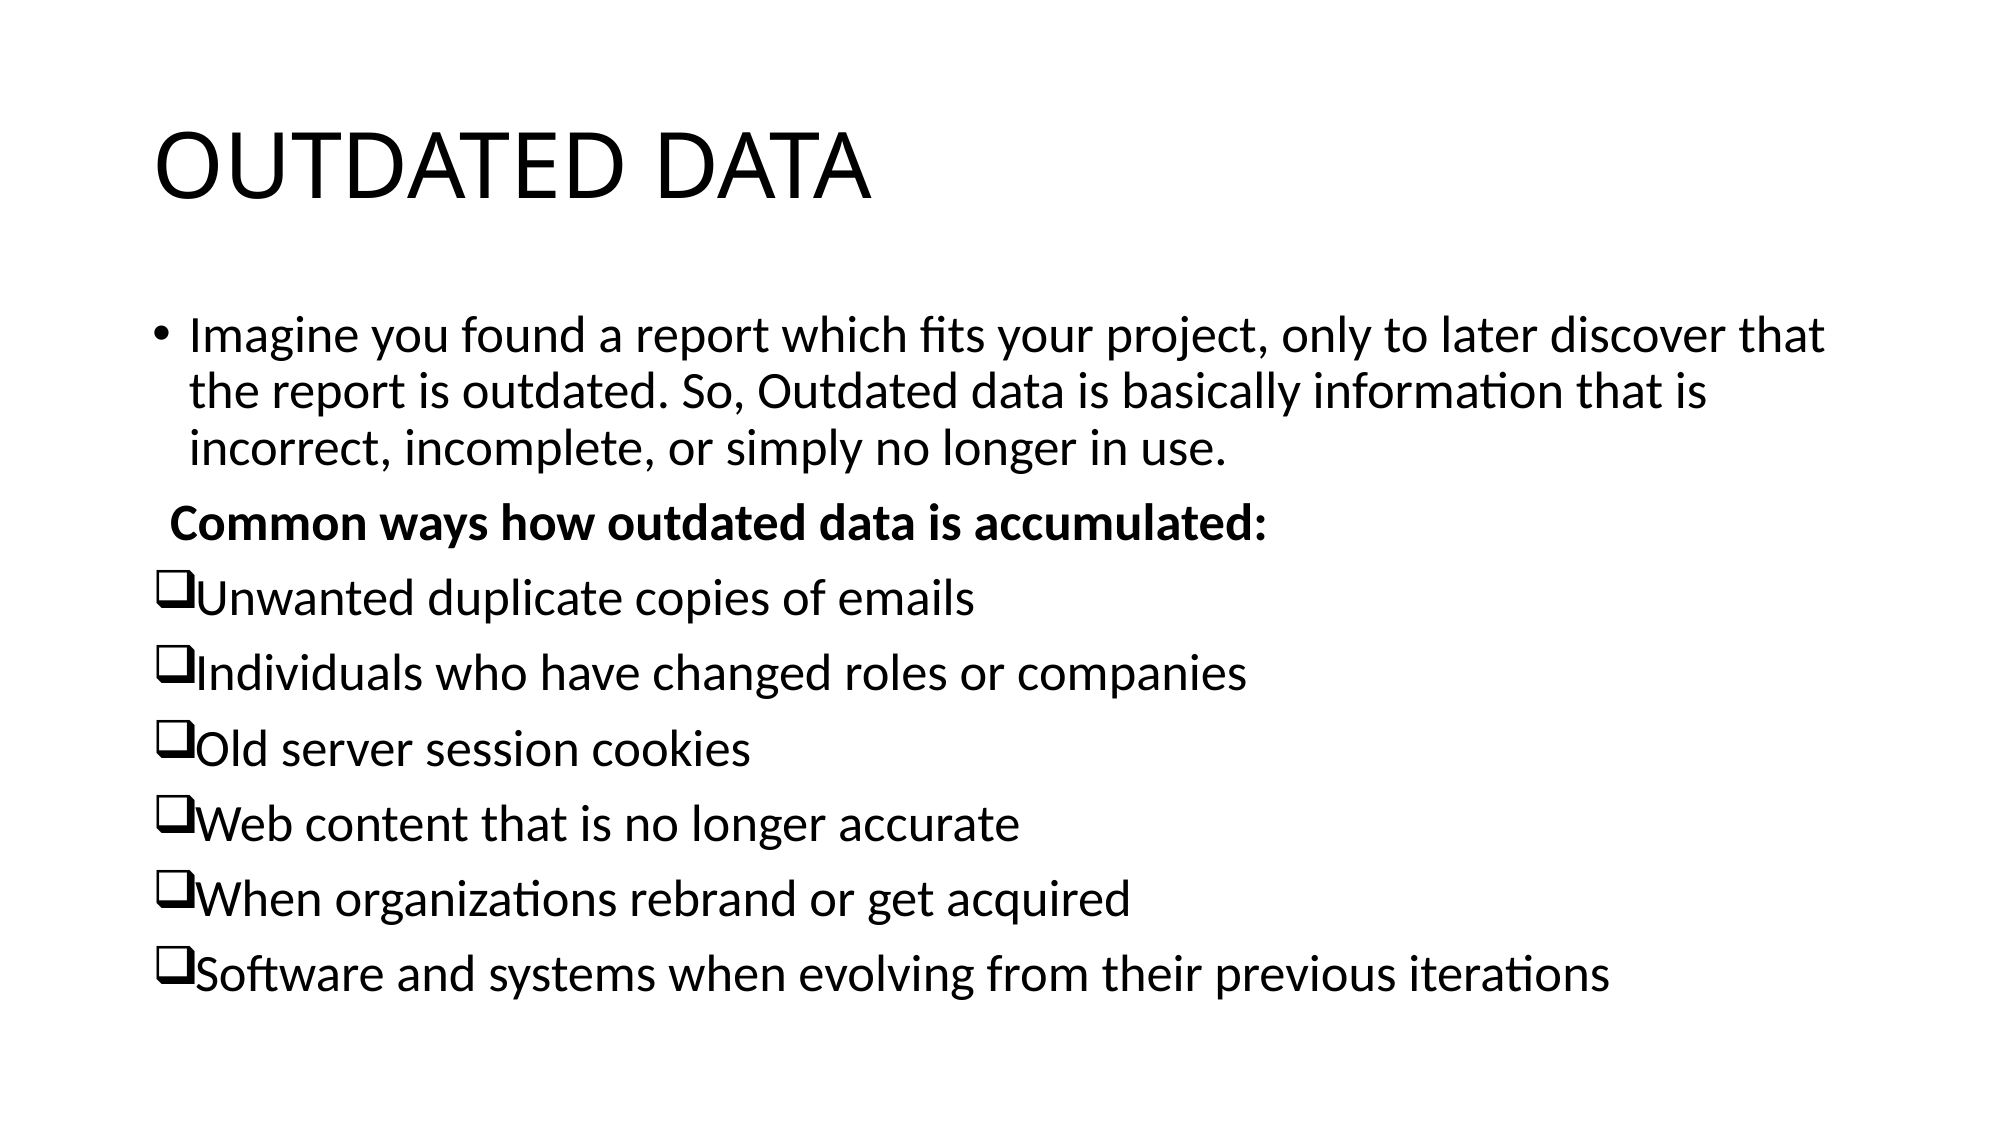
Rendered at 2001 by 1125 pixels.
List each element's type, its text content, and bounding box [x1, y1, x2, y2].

title OUTDATED DATA [137, 59, 1863, 278]
list Imagine you found a report which fits your project, only to later discover that the report is outdated. So, Outdated data is basically information that is incorrect, incomplete, or simply no longer in use. Common ways how outdated data is accumulated: Unwanted duplicate copies of emails Individuals who have changed roles or companies Old server session cookies Web content that is no longer accurate When organizations rebrand or get acquired Software and systems when evolving from their previous iterations [137, 299, 1863, 1014]
